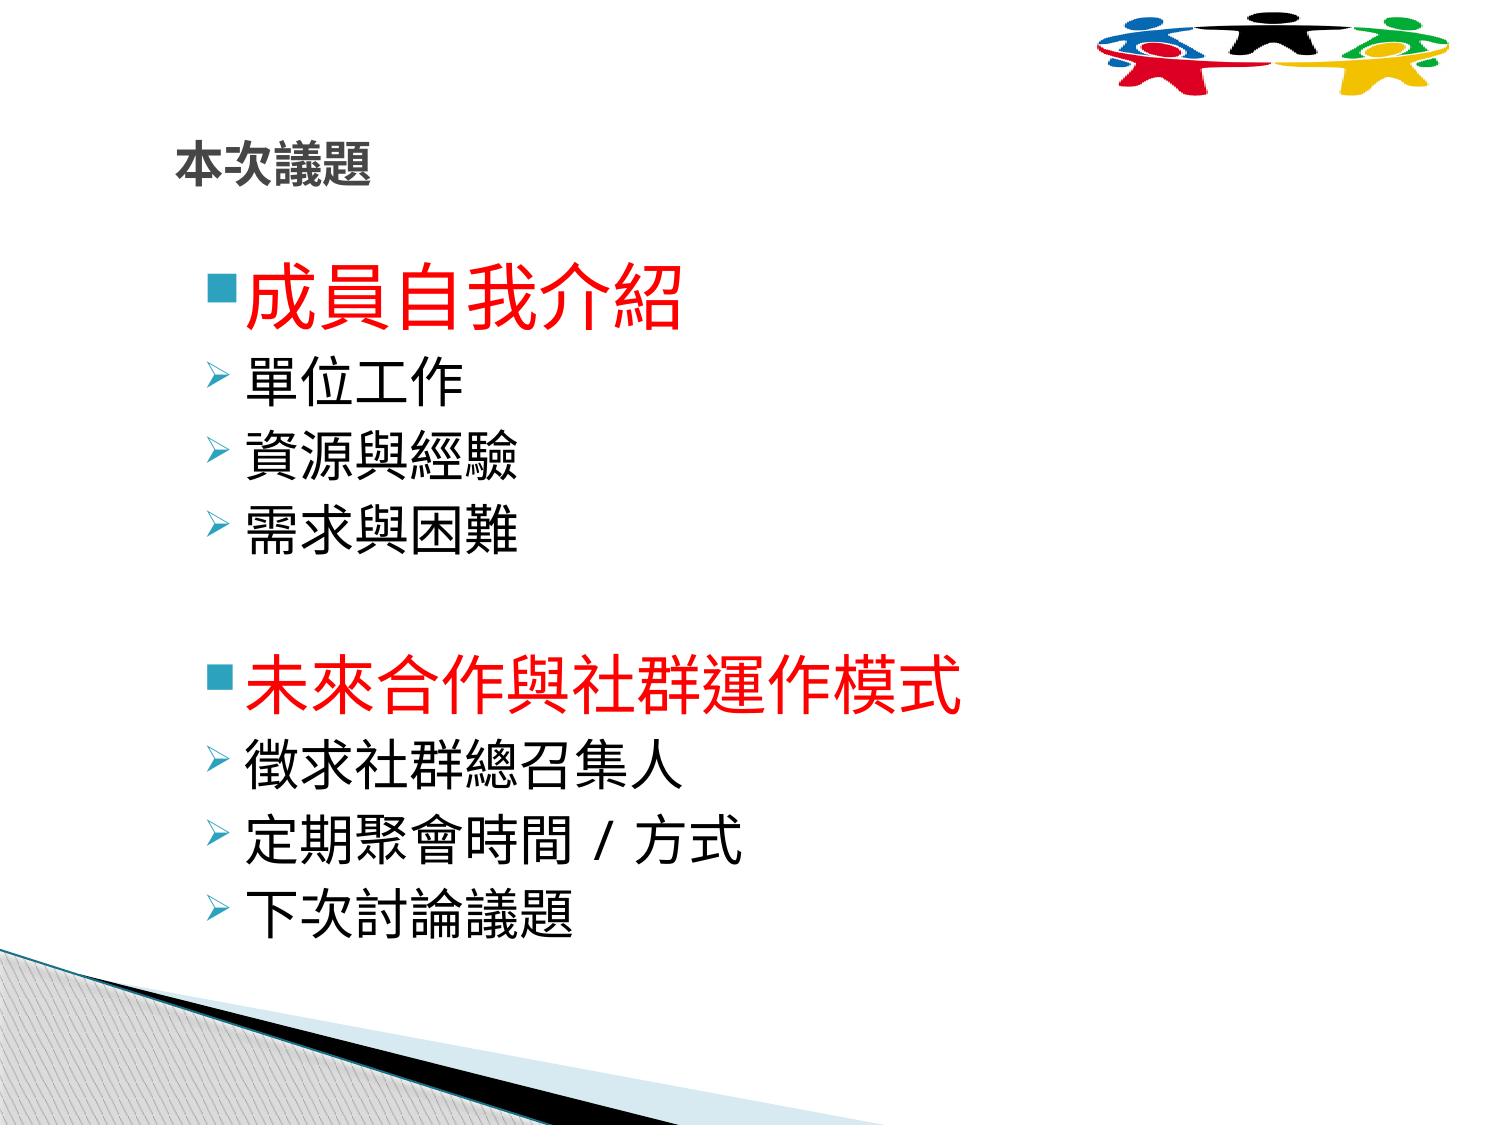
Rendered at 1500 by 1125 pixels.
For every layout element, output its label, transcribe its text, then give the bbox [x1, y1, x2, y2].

list 成員自我介紹 單位工作 資源與經驗 需求與困難 未來合作與社群運作模式 徵求社群總召集人 定期聚會時間/方式 下次討論議題 [171, 243, 1283, 957]
picture [1059, 8, 1491, 99]
title 本次議題 [159, 125, 1312, 201]
